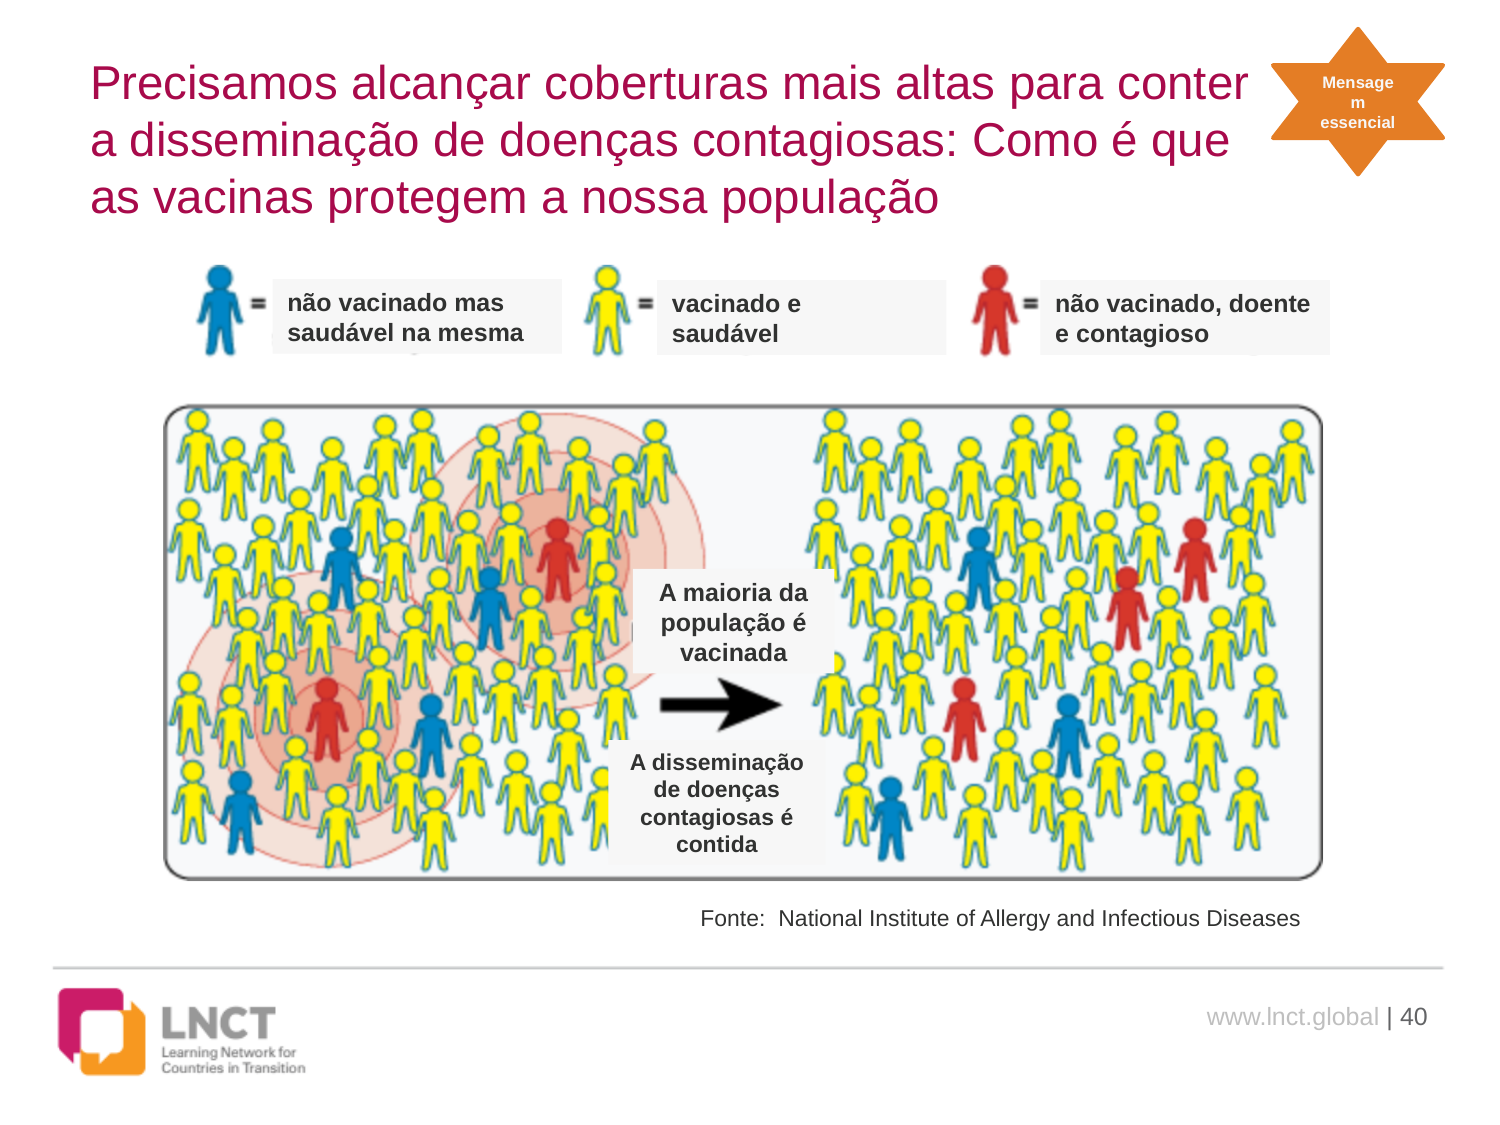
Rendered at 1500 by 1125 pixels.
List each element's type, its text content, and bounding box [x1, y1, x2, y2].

title Precisamos alcançar coberturas mais altas para conter a disseminação de doenças contagiosas: Como é que as vacinas protegem a nossa população [75, 45, 1288, 233]
slide_number www.lnct.global | 40 [1093, 985, 1444, 1046]
picture [107, 394, 1444, 916]
picture [63, 250, 1491, 369]
text_box Mensagem essencial [1271, 26, 1445, 177]
text_box Fonte: National Institute of Allergy and Infectious Diseases [685, 924, 1396, 939]
